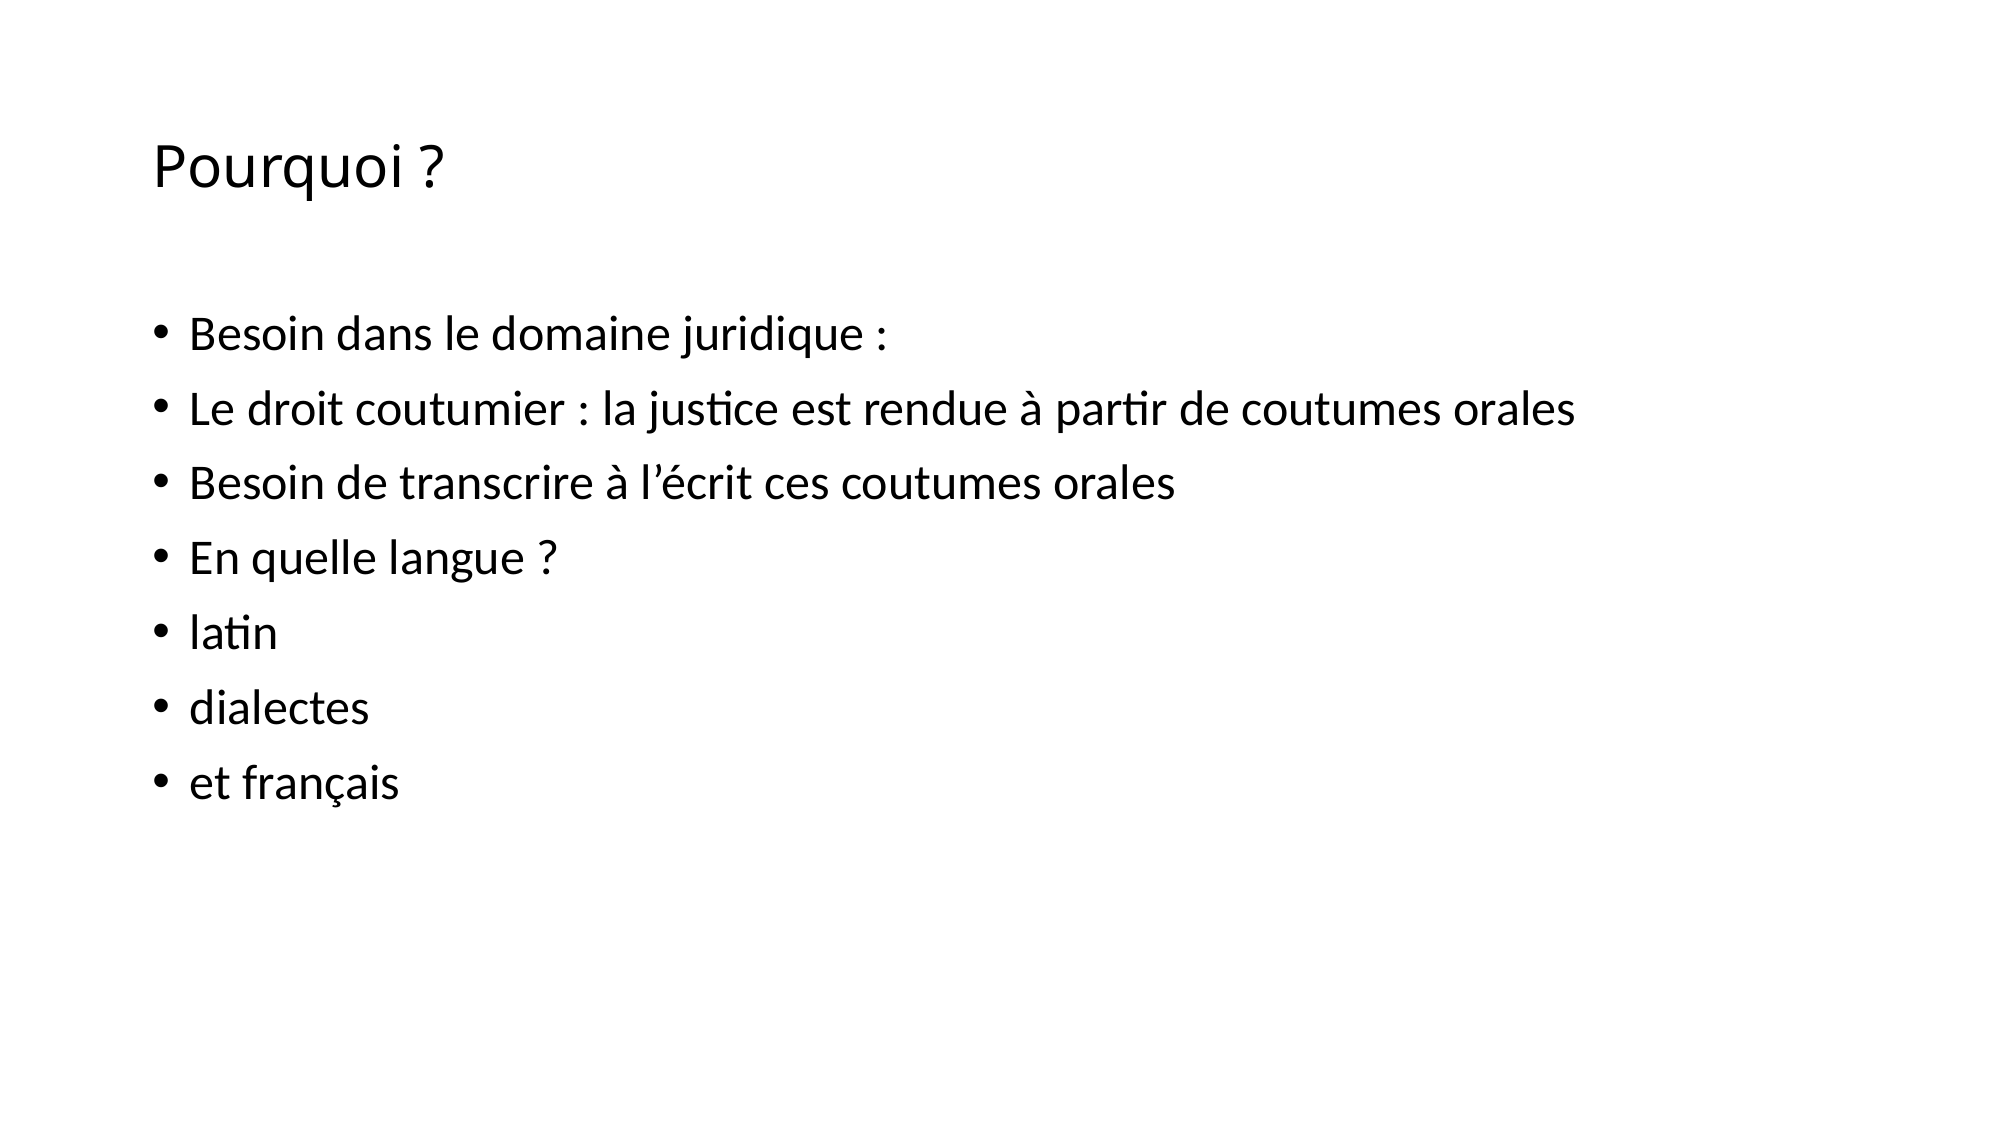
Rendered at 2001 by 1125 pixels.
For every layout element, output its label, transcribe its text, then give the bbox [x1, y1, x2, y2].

list Besoin dans le domaine juridique : Le droit coutumier : la justice est rendue à partir de coutumes orales Besoin de transcrire à l’écrit ces coutumes orales En quelle langue ? latin dialectes et français [137, 299, 1863, 1014]
title Pourquoi ? [137, 59, 1863, 278]
